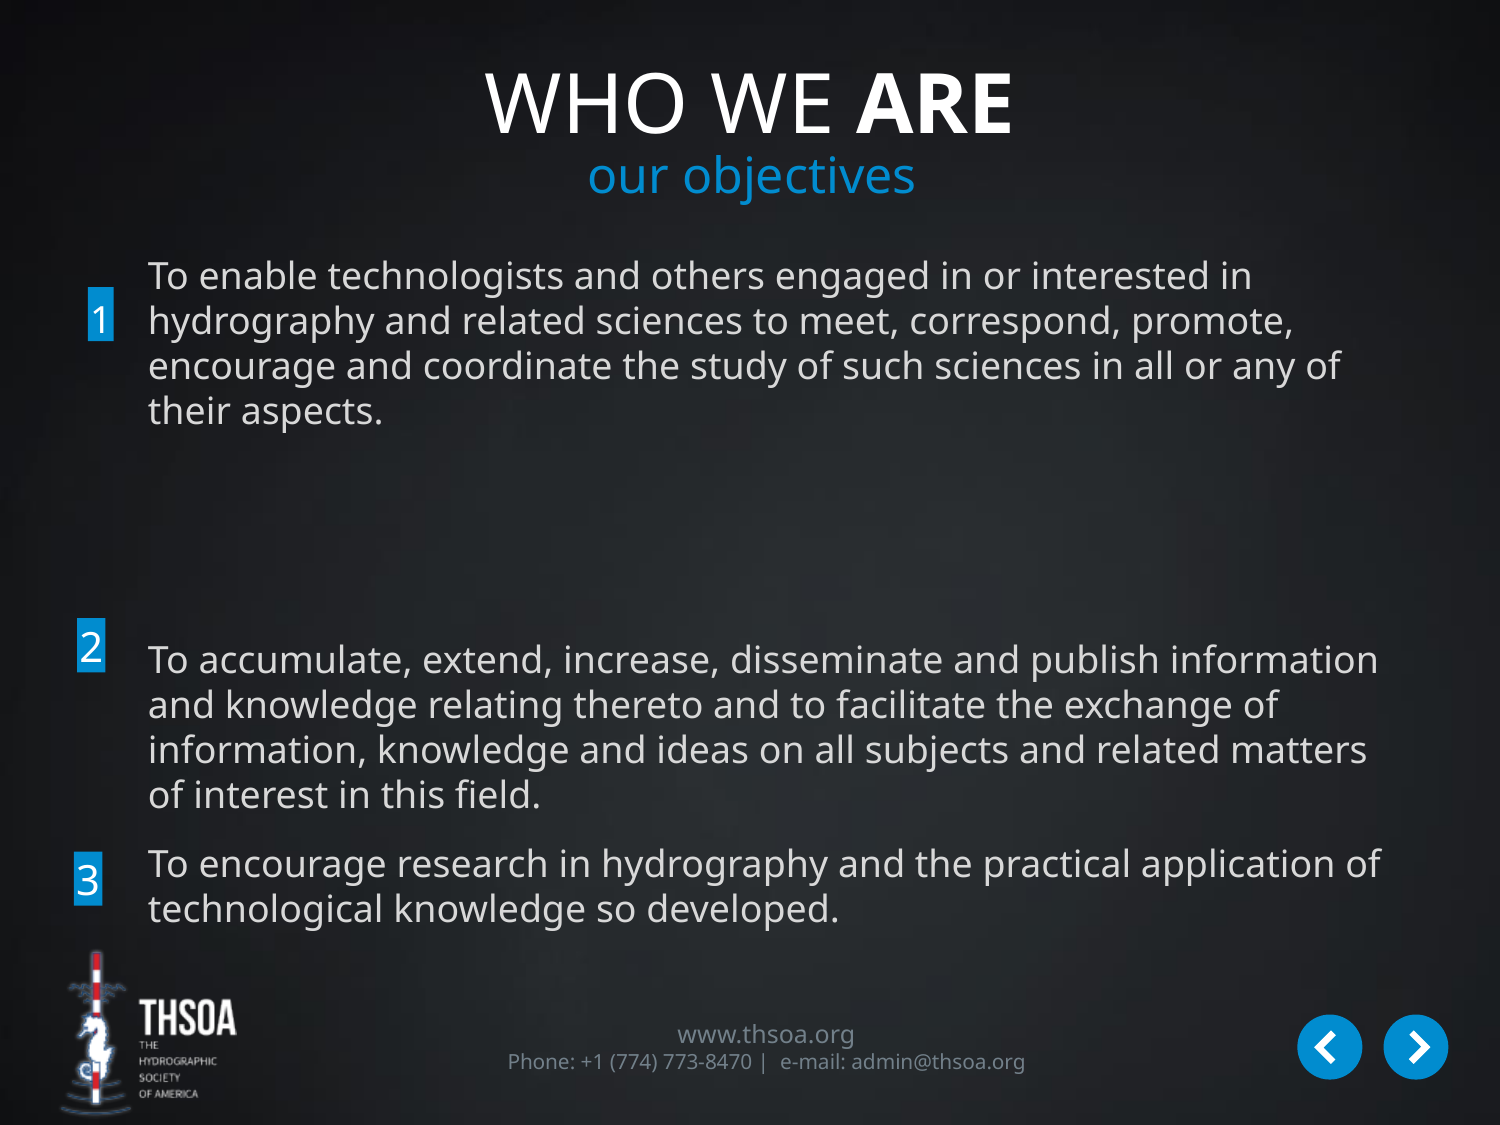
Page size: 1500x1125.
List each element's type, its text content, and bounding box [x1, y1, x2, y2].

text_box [1297, 1014, 1363, 1080]
text_box www.thsoa.org Phone: +1 (774) 773-8470 | e-mail: admin@thsoa.org [501, 1012, 1032, 1080]
text_box 1 [87, 287, 114, 342]
picture [0, 0, 1500, 1125]
text_box 2 [77, 618, 106, 673]
text_box To encourage research in hydrography and the practical application of technological knowledge so developed. [141, 834, 1419, 935]
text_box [1383, 1014, 1449, 1080]
title WHO WE ARE [75, 0, 1425, 200]
text_box our objectives [77, 136, 1427, 214]
list To enable technologists and others engaged in or interested in hydrography and related sciences to meet, correspond, promote, encourage and coordinate the study of such sciences in all or any of their aspects. [141, 245, 1417, 629]
text_box 3 [73, 851, 103, 906]
text_box To accumulate, extend, increase, disseminate and publish information and knowledge relating thereto and to facilitate the exchange of information, knowledge and ideas on all subjects and related matters of interest in this field. [141, 629, 1419, 817]
